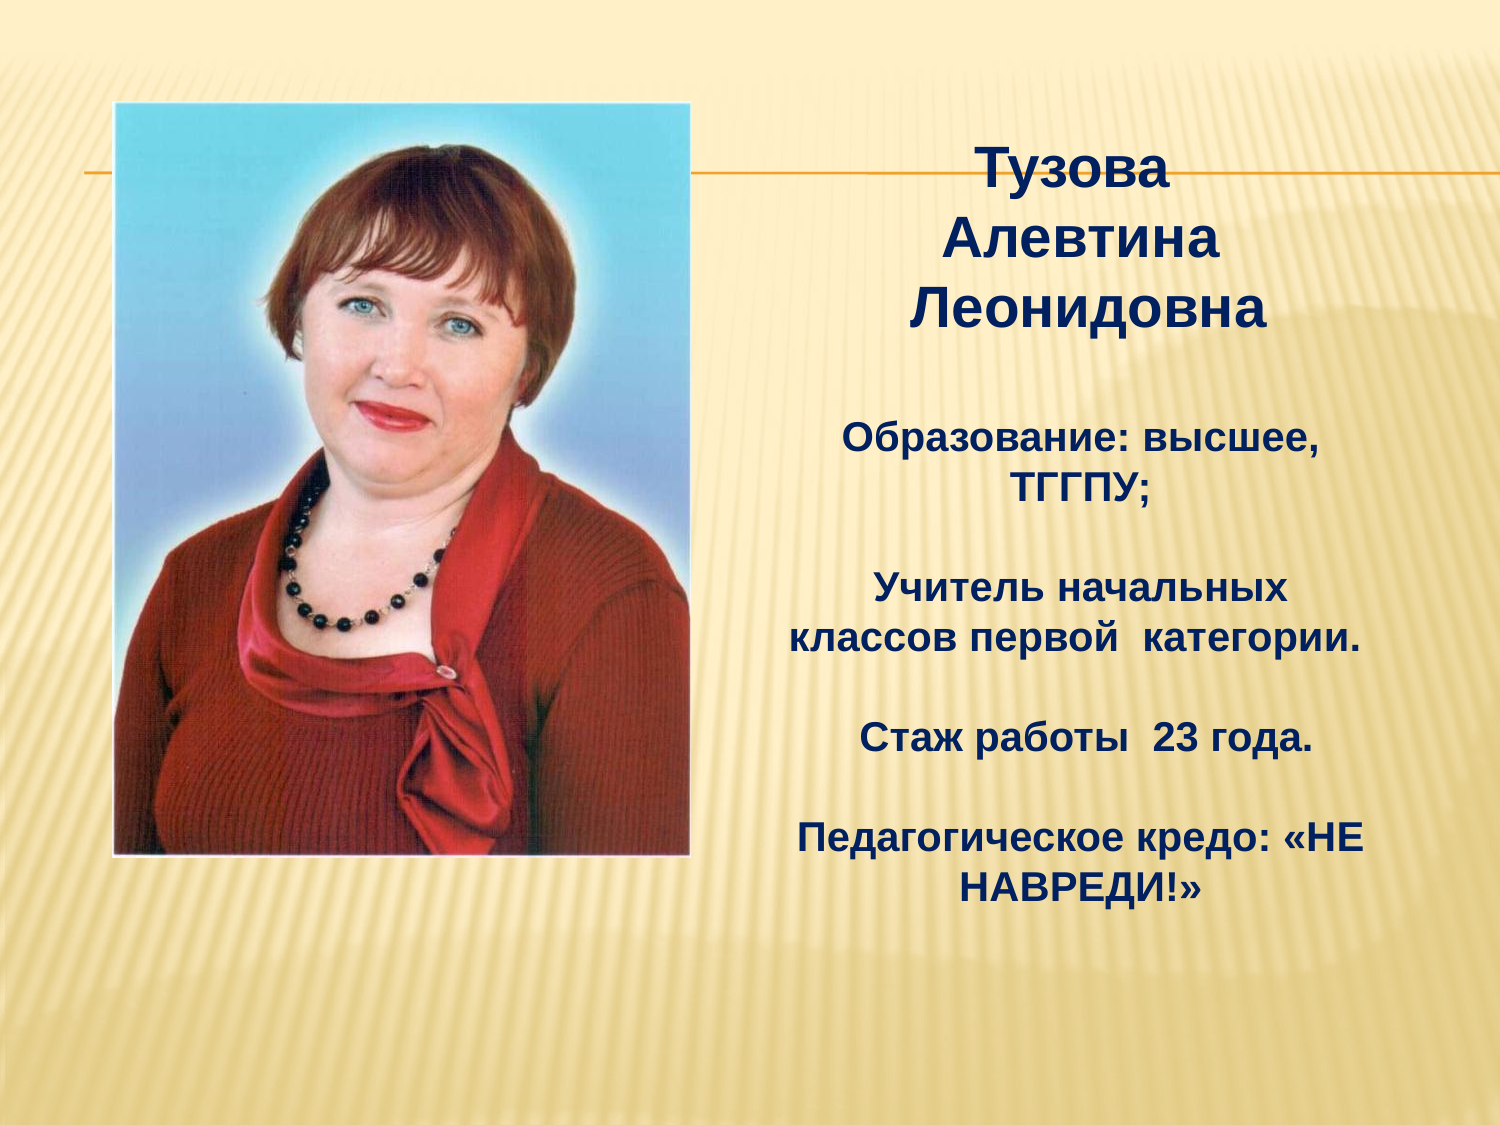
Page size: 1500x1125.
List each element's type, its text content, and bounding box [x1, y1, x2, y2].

title Тузова Алевтина Леонидовна Образование: высшее, ТГГПУ; Учитель начальных классов первой категории. Стаж работы 23 года. Педагогическое кредо: «НЕ НАВРЕДИ!» [773, 75, 1388, 965]
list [111, 101, 692, 859]
